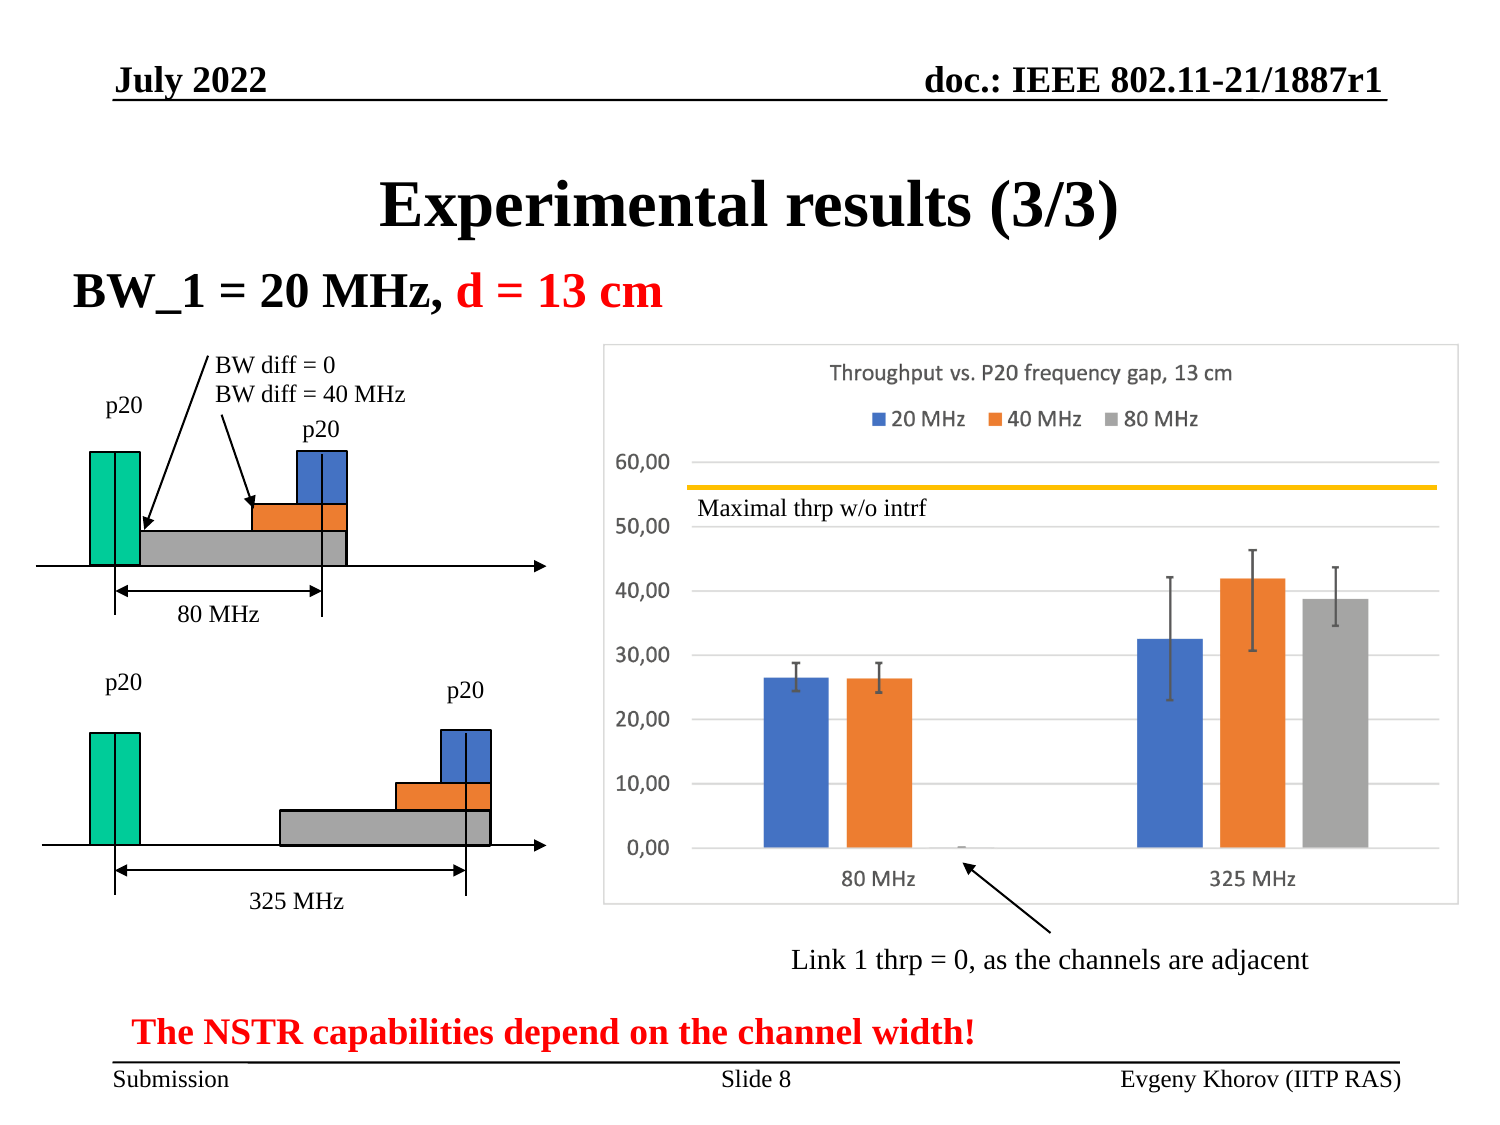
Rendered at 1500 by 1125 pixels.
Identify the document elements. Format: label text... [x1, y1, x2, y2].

text_box [252, 503, 317, 531]
text_box p20 [90, 380, 138, 426]
text_box [396, 782, 461, 810]
footer Evgeny Khorov (IITP RAS) [949, 1061, 1402, 1093]
text_box 325 MHz [234, 879, 360, 923]
text_box [139, 531, 317, 565]
text_box [116, 732, 140, 844]
text_box [326, 503, 347, 531]
slide_number Slide 8 [712, 1061, 800, 1093]
text_box [470, 810, 491, 844]
text_box [279, 810, 461, 844]
text_box p20 [287, 416, 368, 450]
text_box 80 MHz [162, 600, 275, 635]
text_box [89, 732, 114, 844]
text_box BW diff = 0 BW diff = 40 MHz [200, 340, 421, 416]
text_box [296, 451, 347, 503]
text_box [326, 531, 347, 565]
text_box p20 [90, 657, 158, 703]
text_box p20 [432, 666, 500, 712]
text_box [962, 862, 1051, 934]
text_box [143, 355, 209, 530]
title Experimental results (3/3) [112, 112, 1388, 288]
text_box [221, 414, 254, 509]
text_box The NSTR capabilities depend on the channel width! [116, 999, 992, 1060]
text_box Link 1 thrp = 0, as the channels are adjacent [776, 932, 1325, 983]
picture [600, 342, 1459, 905]
text_box [441, 730, 492, 782]
list BW_1 = 20 MHz, d = 13 cm [57, 250, 688, 333]
text_box [470, 782, 492, 844]
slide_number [114, 54, 270, 101]
text_box [116, 452, 139, 565]
text_box [90, 452, 114, 565]
